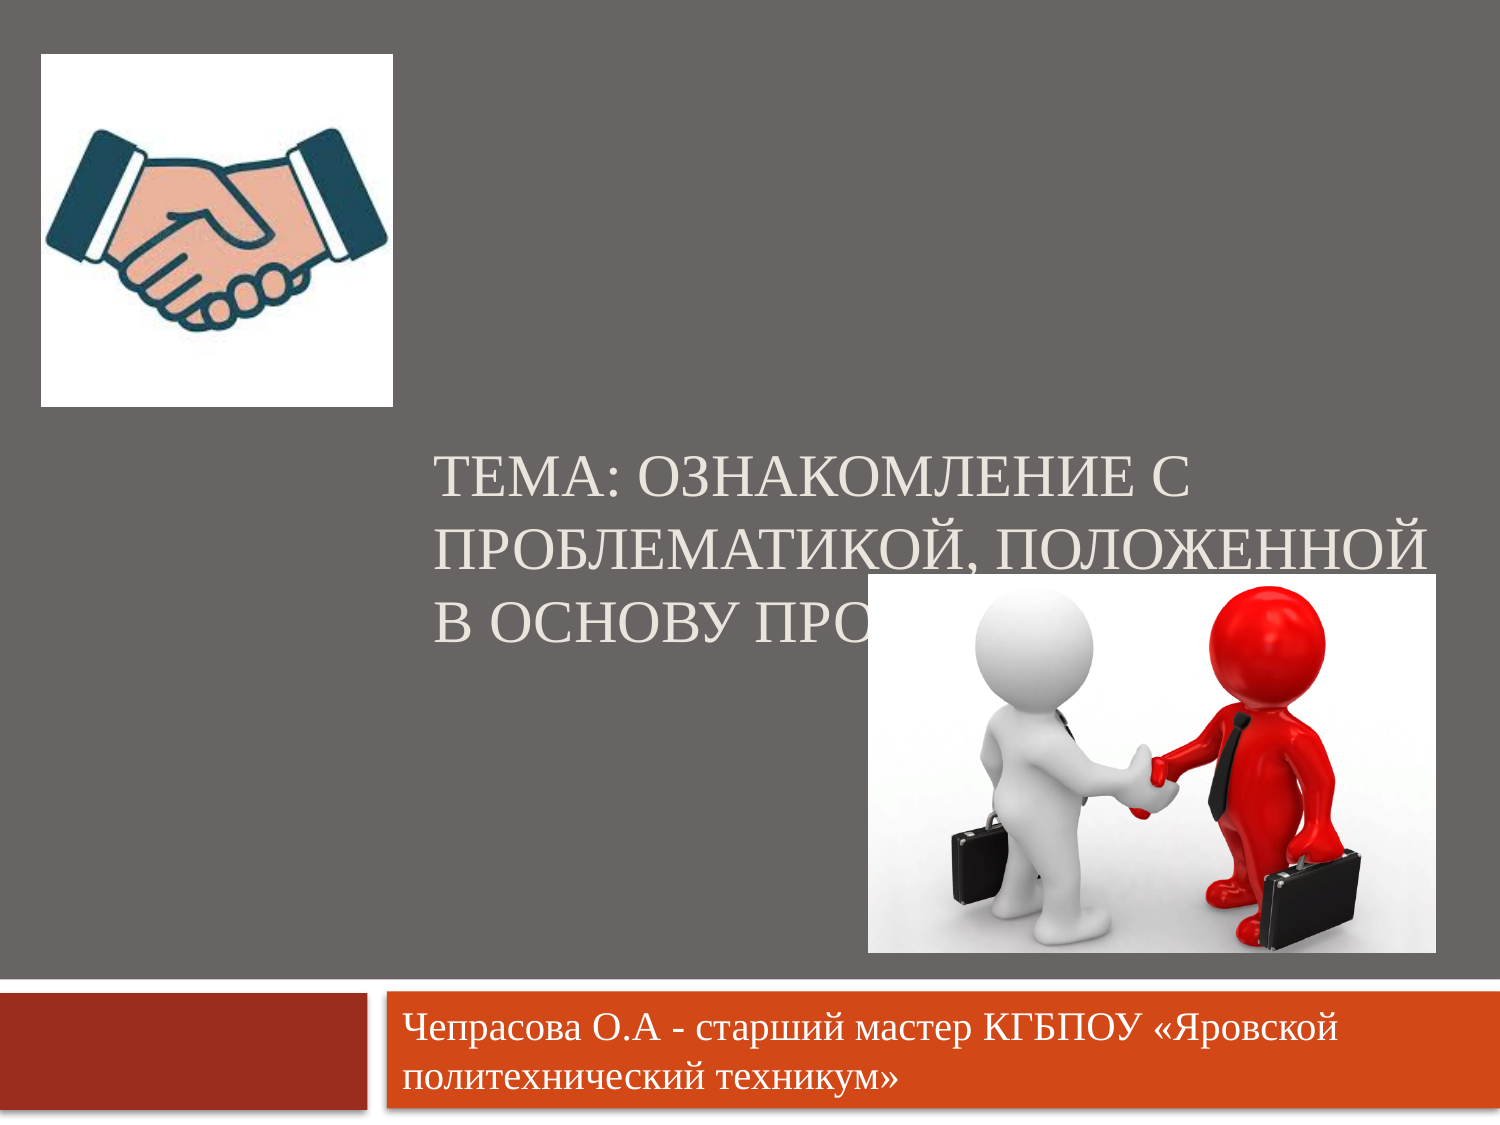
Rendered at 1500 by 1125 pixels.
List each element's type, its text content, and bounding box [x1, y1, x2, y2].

subtitle Чепрасова О.А - старший мастер КГБПОУ «Яровской политехнический техникум» [387, 992, 1488, 1105]
picture [867, 573, 1436, 953]
title Тема: Ознакомление с проблематикой, положенной в основу проектных заданий [419, 361, 1482, 662]
picture [40, 54, 394, 407]
